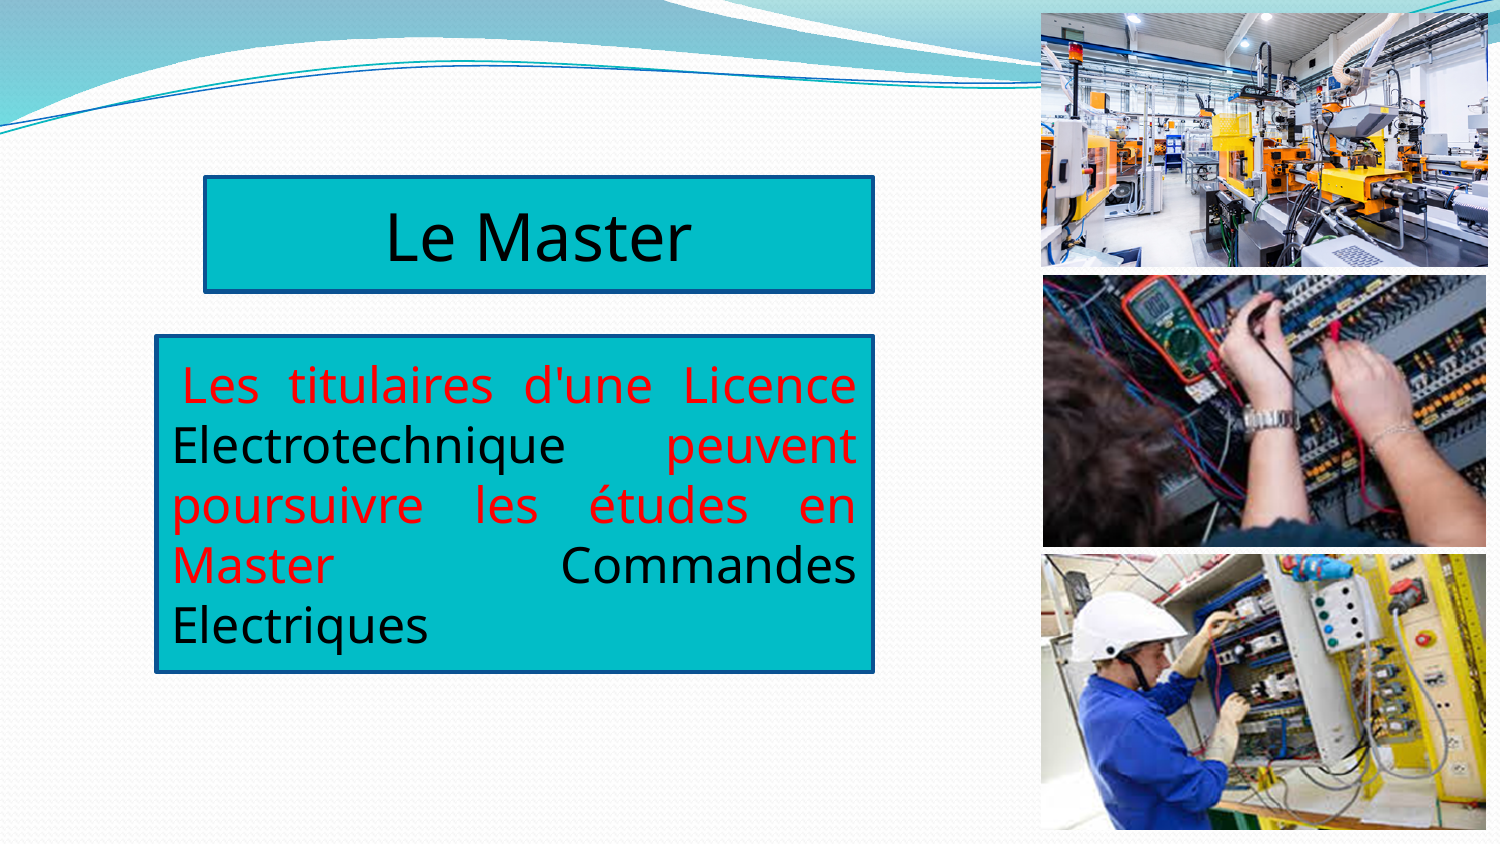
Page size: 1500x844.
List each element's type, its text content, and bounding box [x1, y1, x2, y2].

text_box Le Master [203, 175, 875, 294]
text_box Les titulaires d'une Licence Electrotechnique peuvent poursuivre les études en Master Commandes Electriques [154, 334, 875, 674]
picture [1040, 553, 1486, 831]
picture [1040, 13, 1488, 268]
picture [1042, 275, 1486, 547]
